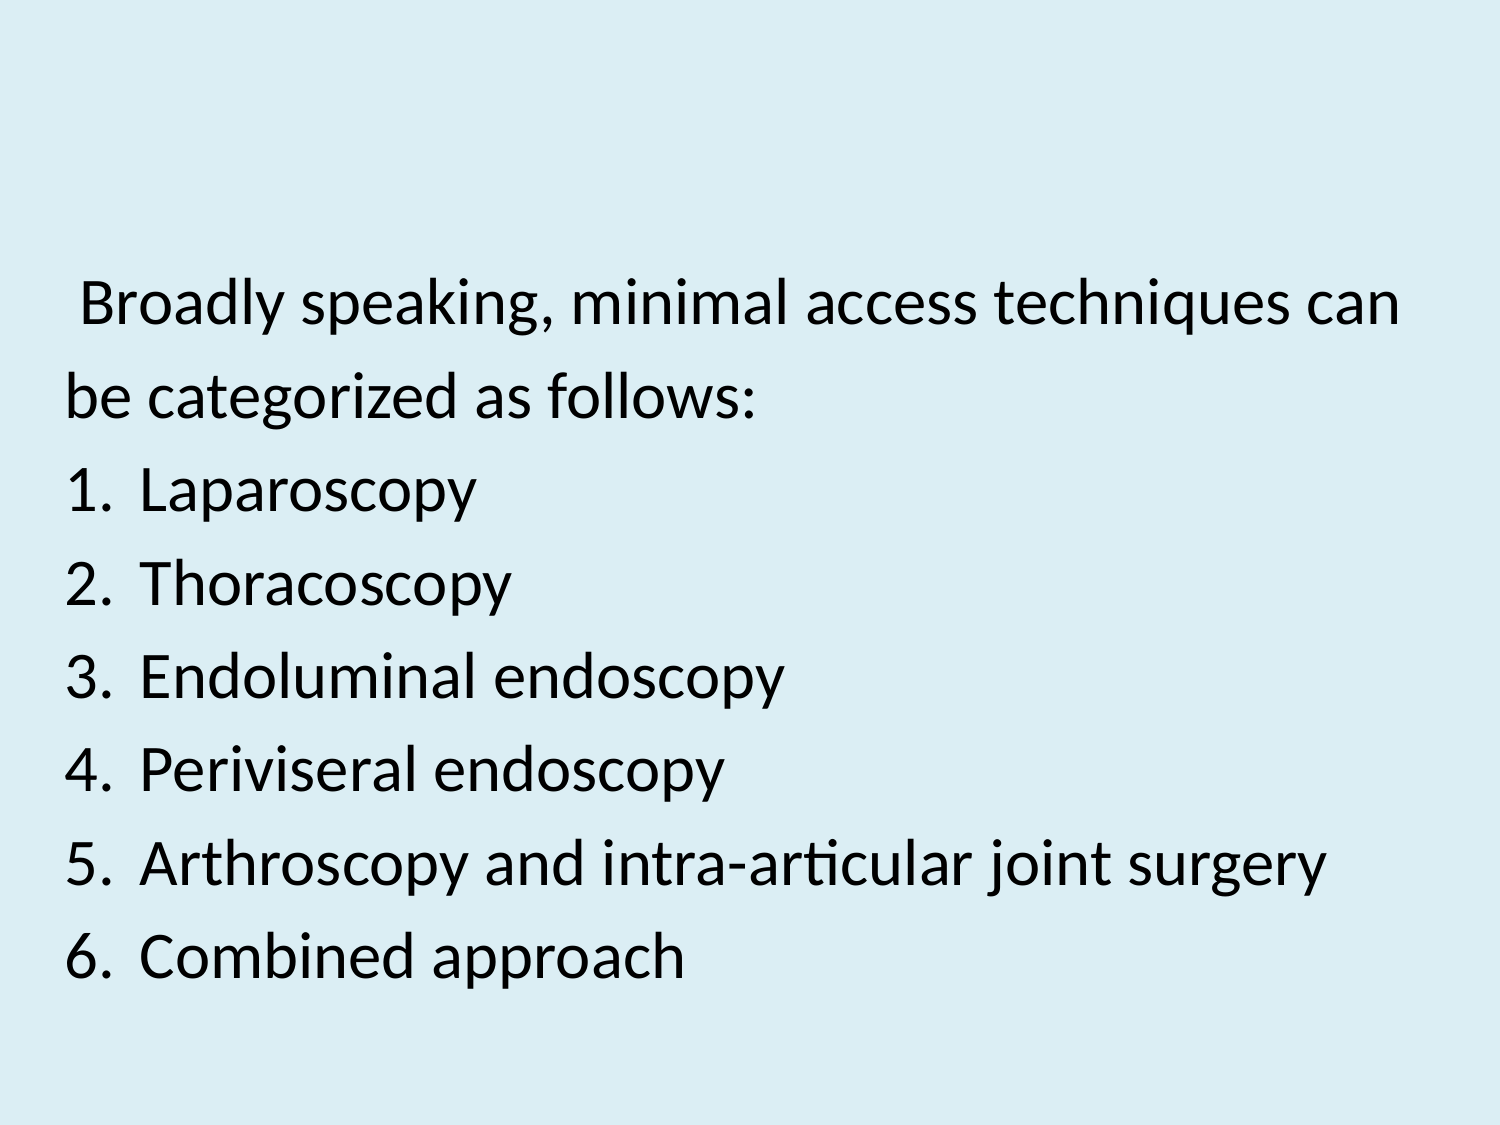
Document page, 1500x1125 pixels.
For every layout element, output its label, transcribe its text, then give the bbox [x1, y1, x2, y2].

list Broadly speaking, minimal access techniques can be categorized as follows: Laparoscopy Thoracoscopy Endoluminal endoscopy Periviseral endoscopy Arthroscopy and intra-articular joint surgery Combined approach [49, 250, 1445, 1001]
